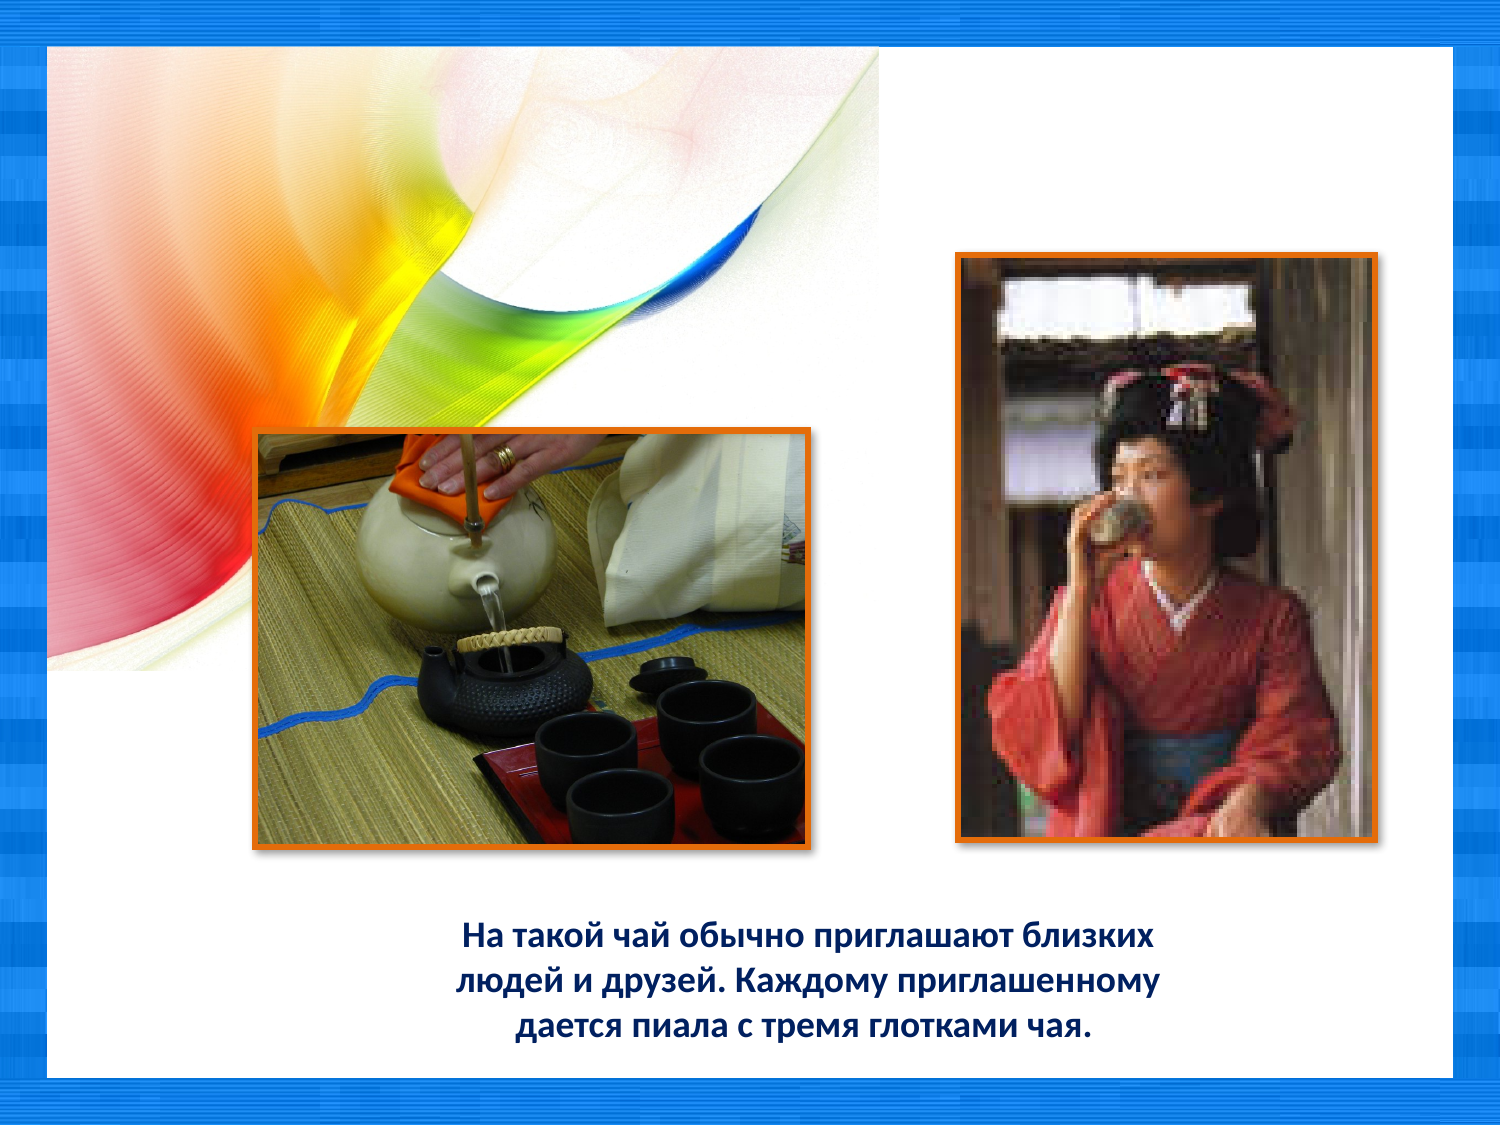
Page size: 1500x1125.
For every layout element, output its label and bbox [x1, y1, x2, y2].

picture [257, 433, 805, 844]
text_box [0, 0, 1500, 1125]
picture [960, 257, 1372, 838]
